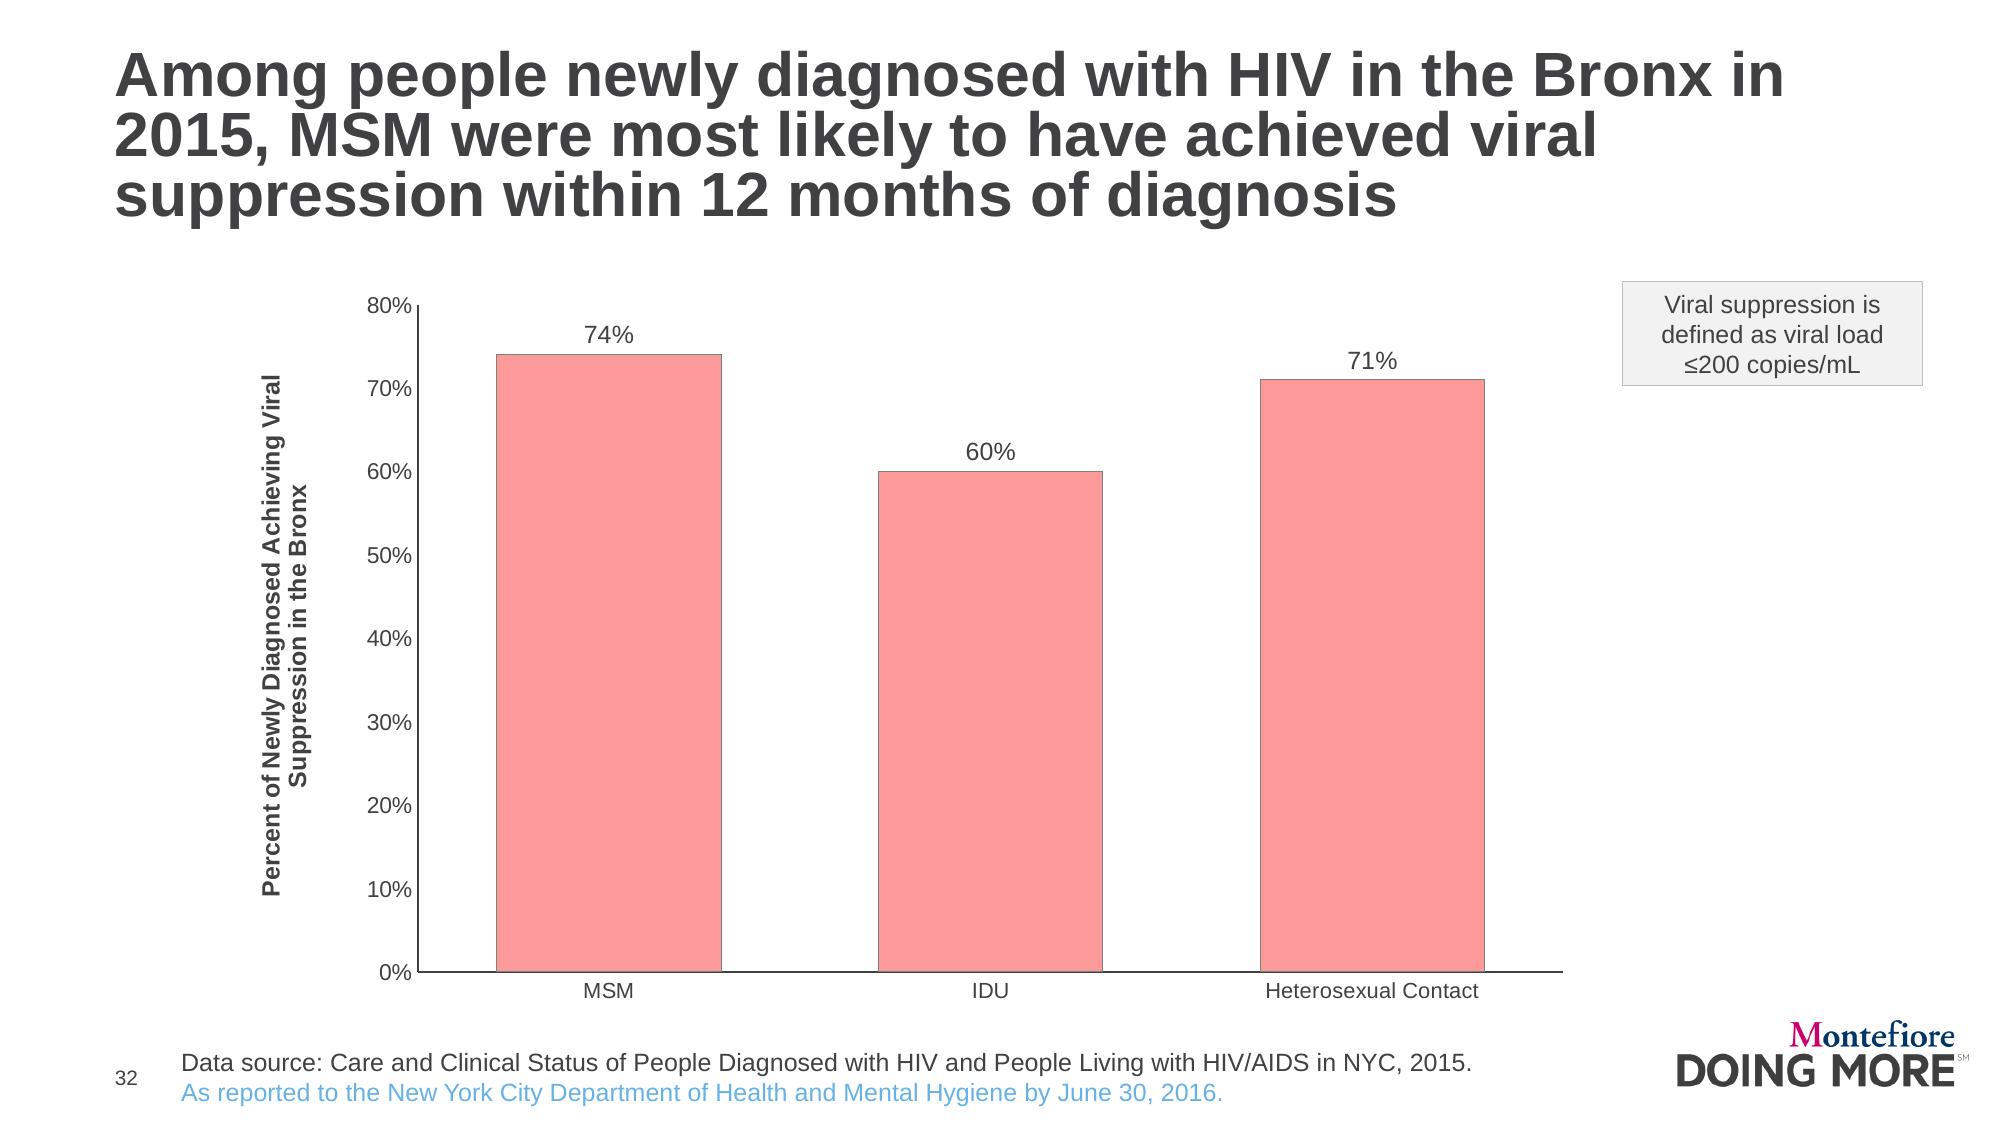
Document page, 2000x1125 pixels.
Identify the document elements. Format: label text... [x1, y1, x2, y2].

chart [236, 281, 1588, 1024]
text_box Data source: Care and Clinical Status of People Diagnosed with HIV and People Living with HIV/AIDS in NYC, 2015. As reported to the New York City Department of Health and Mental Hygiene by June 30, 2016. [166, 1039, 1623, 1115]
text_box Viral suppression is defined as viral load ≤200 copies/mL [1622, 281, 1923, 386]
title Among people newly diagnosed with HIV in the Bronx in 2015, MSM were most likely to have achieved viral suppression within 12 months of diagnosis [99, 40, 1900, 238]
